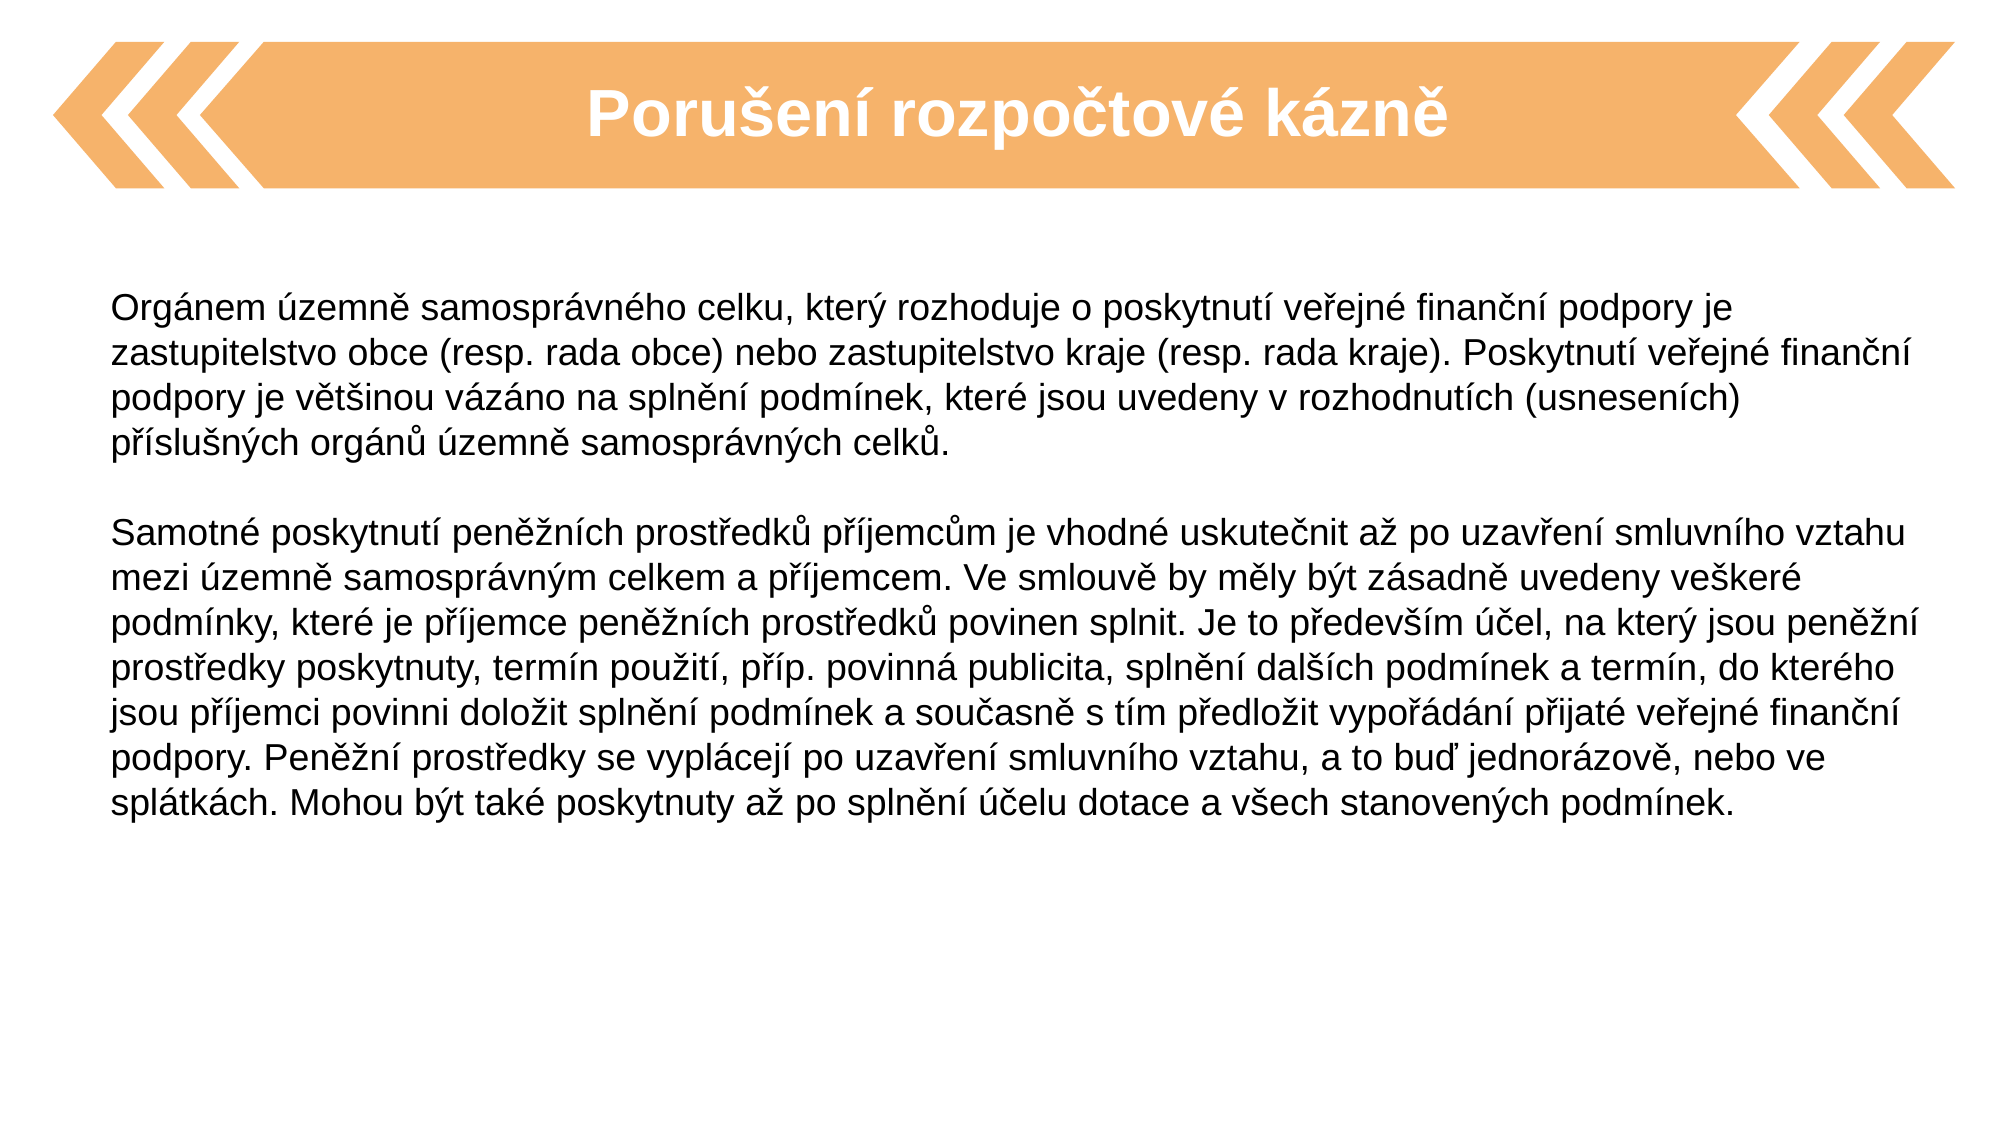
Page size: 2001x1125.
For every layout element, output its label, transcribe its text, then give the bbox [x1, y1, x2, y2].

list Porušení rozpočtové kázně [69, 46, 1968, 185]
text_box Orgánem územně samosprávného celku, který rozhoduje o poskytnutí veřejné finanční podpory je zastupitelstvo obce (resp. rada obce) nebo zastupitelstvo kraje (resp. rada kraje). Poskytnutí veřejné finanční podpory je většinou vázáno na splnění podmínek, které jsou uvedeny v rozhodnutích (usneseních) příslušných orgánů územně samosprávných celků. Samotné poskytnutí peněžních prostředků příjemcům je vhodné uskutečnit až po uzavření smluvního vztahu mezi územně samosprávným celkem a příjemcem. Ve smlouvě by měly být zásadně uvedeny veškeré podmínky, které je příjemce peněžních prostředků povinen splnit. Je to především účel, na který jsou peněžní prostředky poskytnuty, termín použití, příp. povinná publicita, splnění dalších podmínek a termín, do kterého jsou příjemci povinni doložit splnění podmínek a současně s tím předložit vypořádání přijaté veřejné finanční podpory. Peněžní prostředky se vyplácejí po uzavření smluvního vztahu, a to buď jednorázově, nebo ve splátkách. Mohou být také poskytnuty až po splnění účelu dotace a všech stanovených podmínek. [95, 215, 1942, 986]
